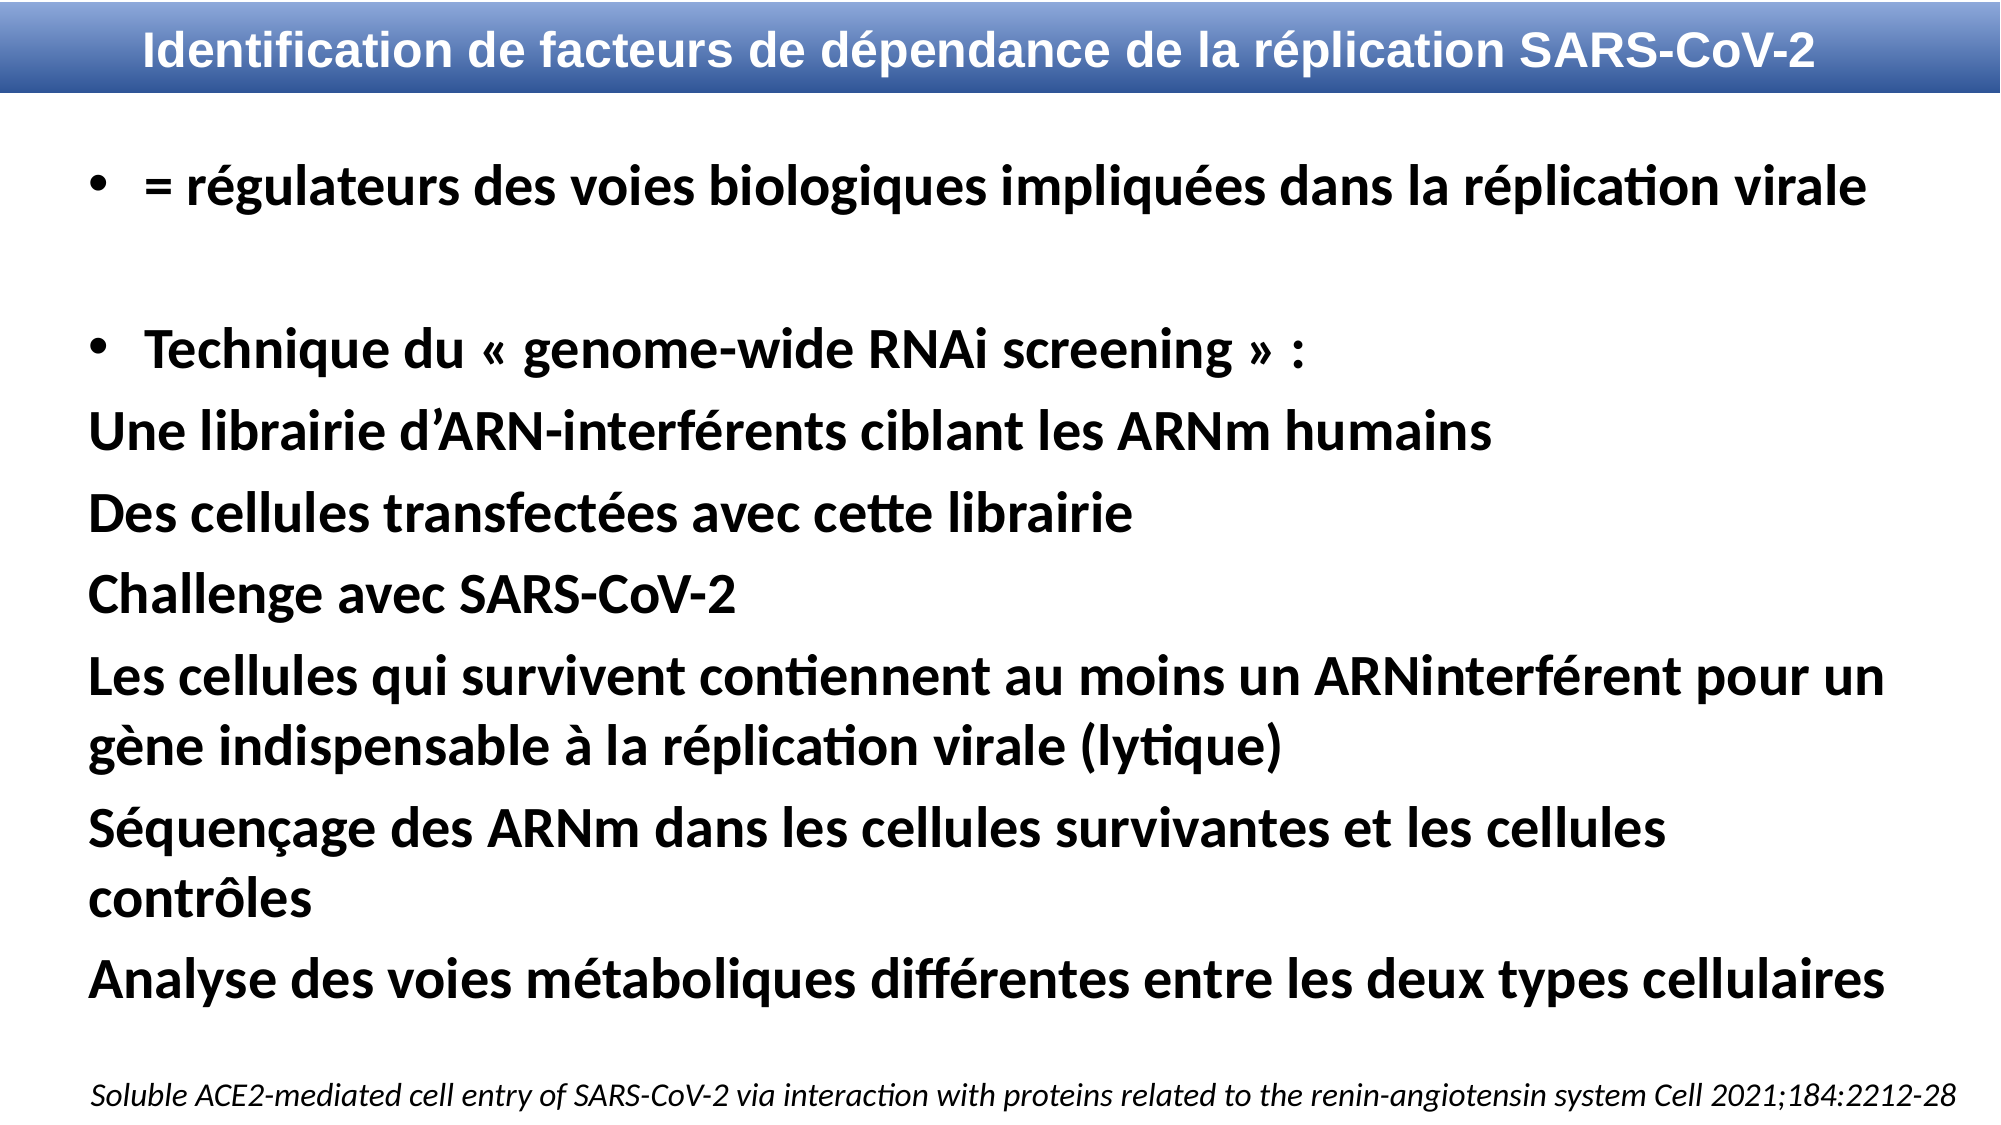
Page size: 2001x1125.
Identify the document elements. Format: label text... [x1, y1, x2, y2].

text_box Soluble ACE2-mediated cell entry of SARS-CoV-2 via interaction with proteins related to the renin-angiotensin system Cell 2021;184:2212-28 [0, 1065, 1982, 1121]
text_box = régulateurs des voies biologiques impliquées dans la réplication virale Technique du « genome-wide RNAi screening » : Une librairie d’ARN-interférents ciblant les ARNm humains Des cellules transfectées avec cette librairie Challenge avec SARS-CoV-2 Les cellules qui survivent contiennent au moins un ARNinterférent pour un gène indispensable à la réplication virale (lytique) Séquençage des ARNm dans les cellules survivantes et les cellules contrôles Analyse des voies métaboliques différentes entre les deux types cellulaires [73, 139, 1909, 1066]
text_box Identification de facteurs de dépendance de la réplication SARS-CoV-2 [78, 9, 1882, 145]
text_box [0, 2, 2000, 93]
